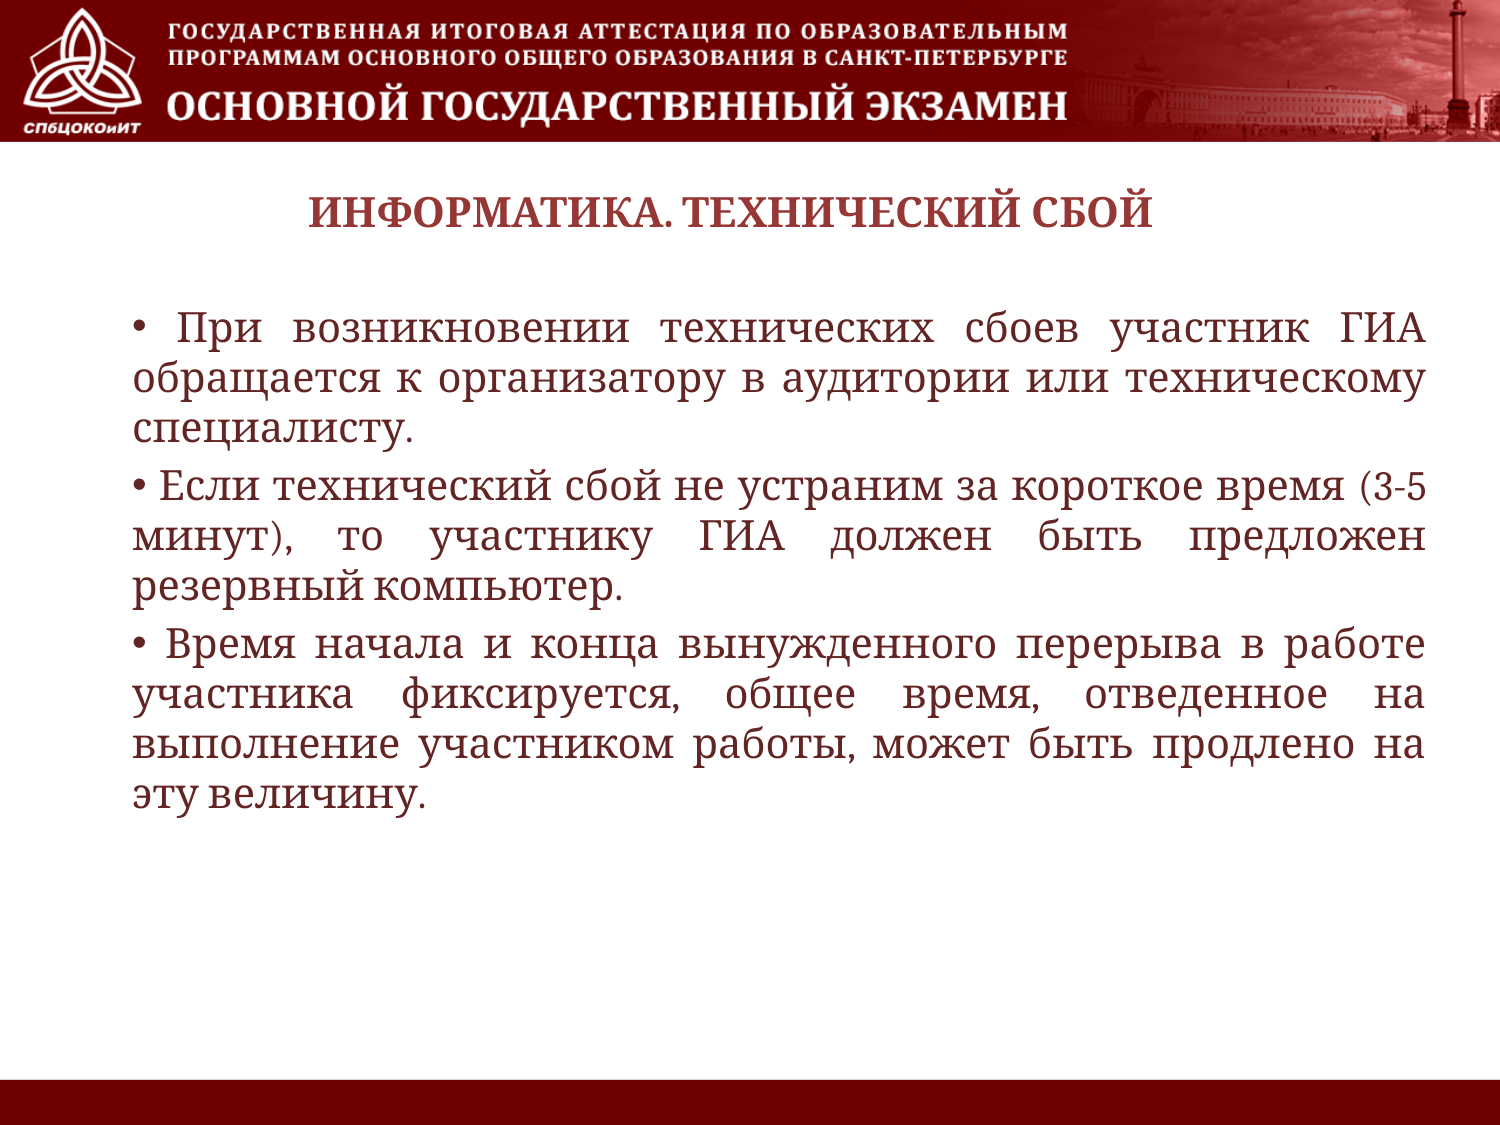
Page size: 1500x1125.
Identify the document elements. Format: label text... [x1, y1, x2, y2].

picture [0, 0, 1500, 1125]
subtitle При возникновении технических сбоев участник ГИА обращается к организатору в аудитории или техническому специалисту. Если технический сбой не устраним за короткое время (3-5 минут), то участнику ГИА должен быть предложен резервный компьютер. Время начала и конца вынужденного перерыва в работе участника фиксируется, общее время, отведенное на выполнение участником работы, может быть продлено на эту величину. [116, 292, 1442, 1032]
title ИНФОРМАТИКА. ТЕХНИЧЕСКИЙ СБОЙ [93, 140, 1369, 282]
